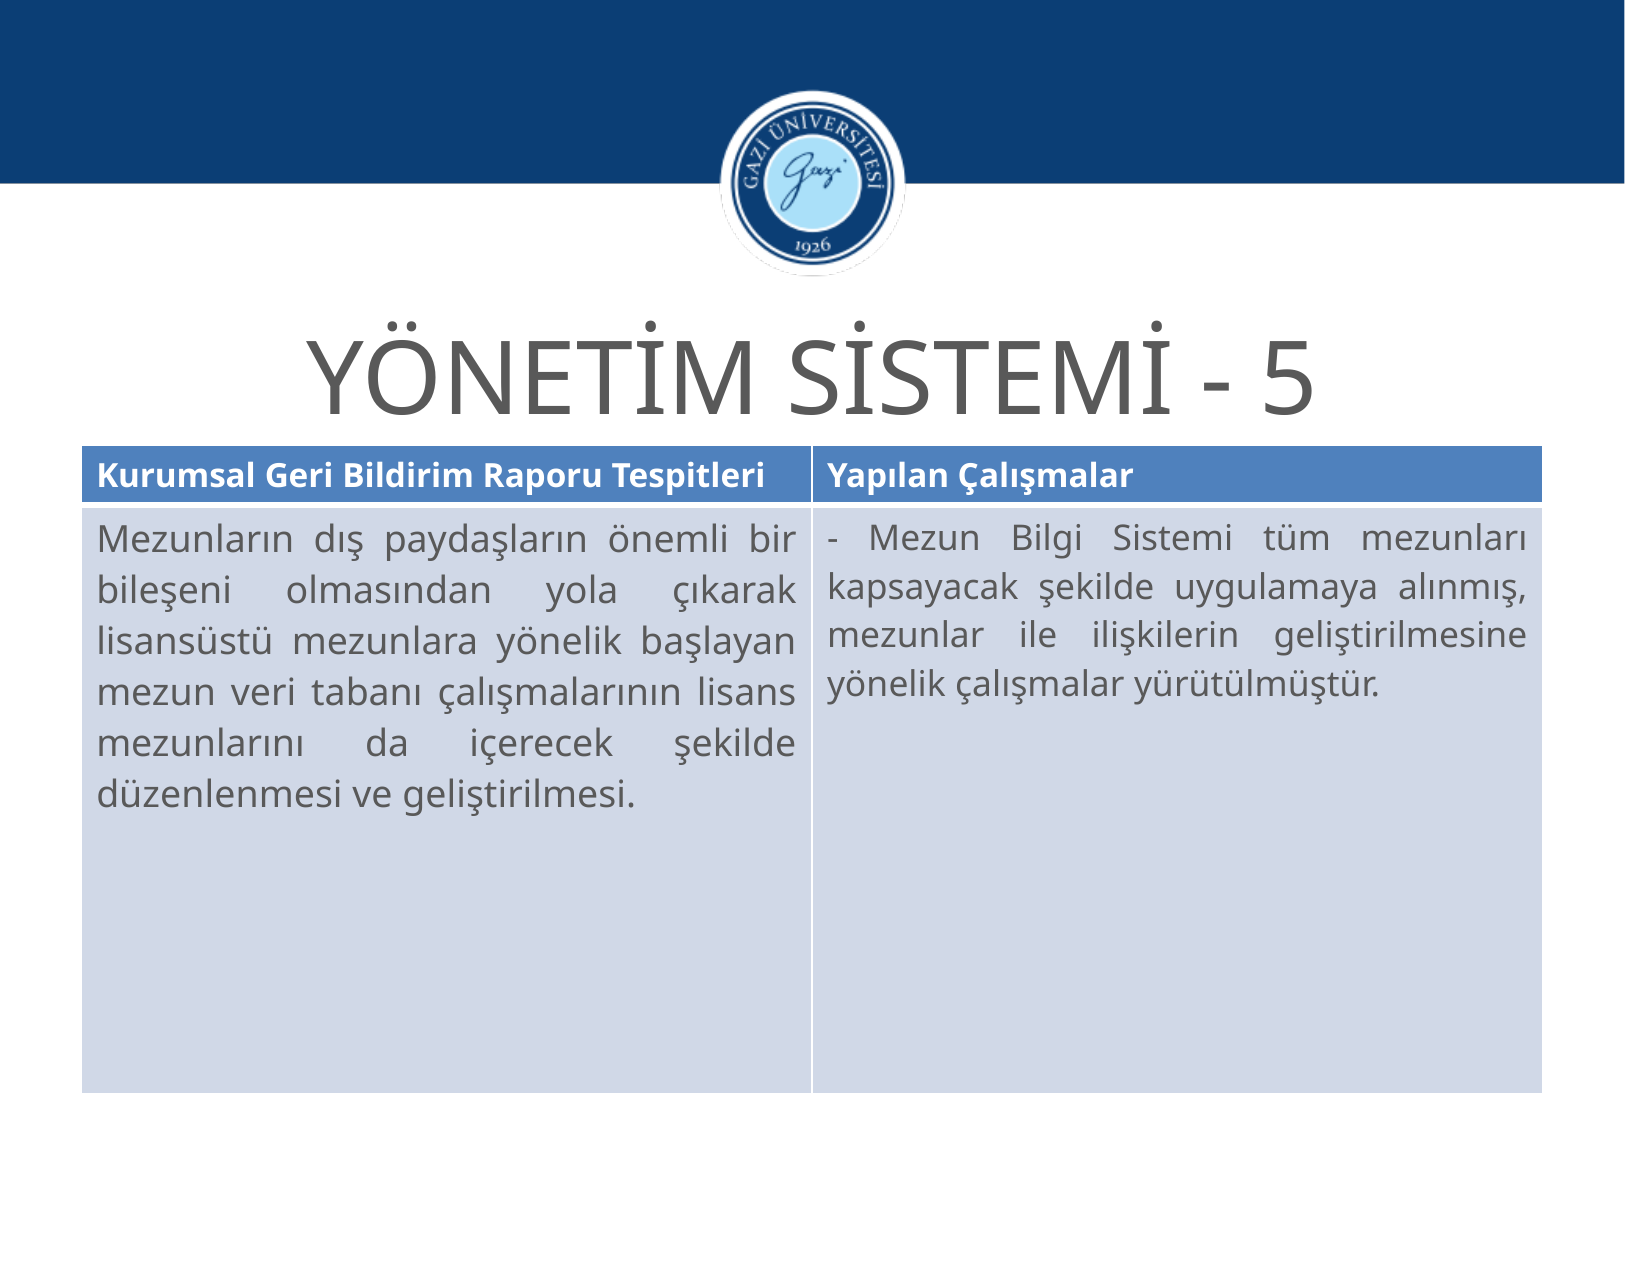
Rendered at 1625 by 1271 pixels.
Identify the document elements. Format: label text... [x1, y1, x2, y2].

table_cell - Mezun Bilgi Sistemi tüm mezunları kapsayacak şekilde uygulamaya alınmış, mezunlar ile ilişkilerin geliştirilmesine yönelik çalışmalar yürütülmüştür. [813, 508, 1542, 1093]
table_cell Mezunların dış paydaşların önemli bir bileşeni olmasından yola çıkarak lisansüstü mezunlara yönelik başlayan mezun veri tabanı çalışmalarının lisans mezunlarını da içerecek şekilde düzenlenmesi ve geliştirilmesi. [82, 508, 811, 1093]
table_header Kurumsal Geri Bildirim Raporu Tespitleri [82, 446, 811, 502]
table_header Yapılan Çalışmalar [813, 446, 1542, 502]
title YÖNETİM SİSTEMİ - 5 [81, 305, 1544, 444]
